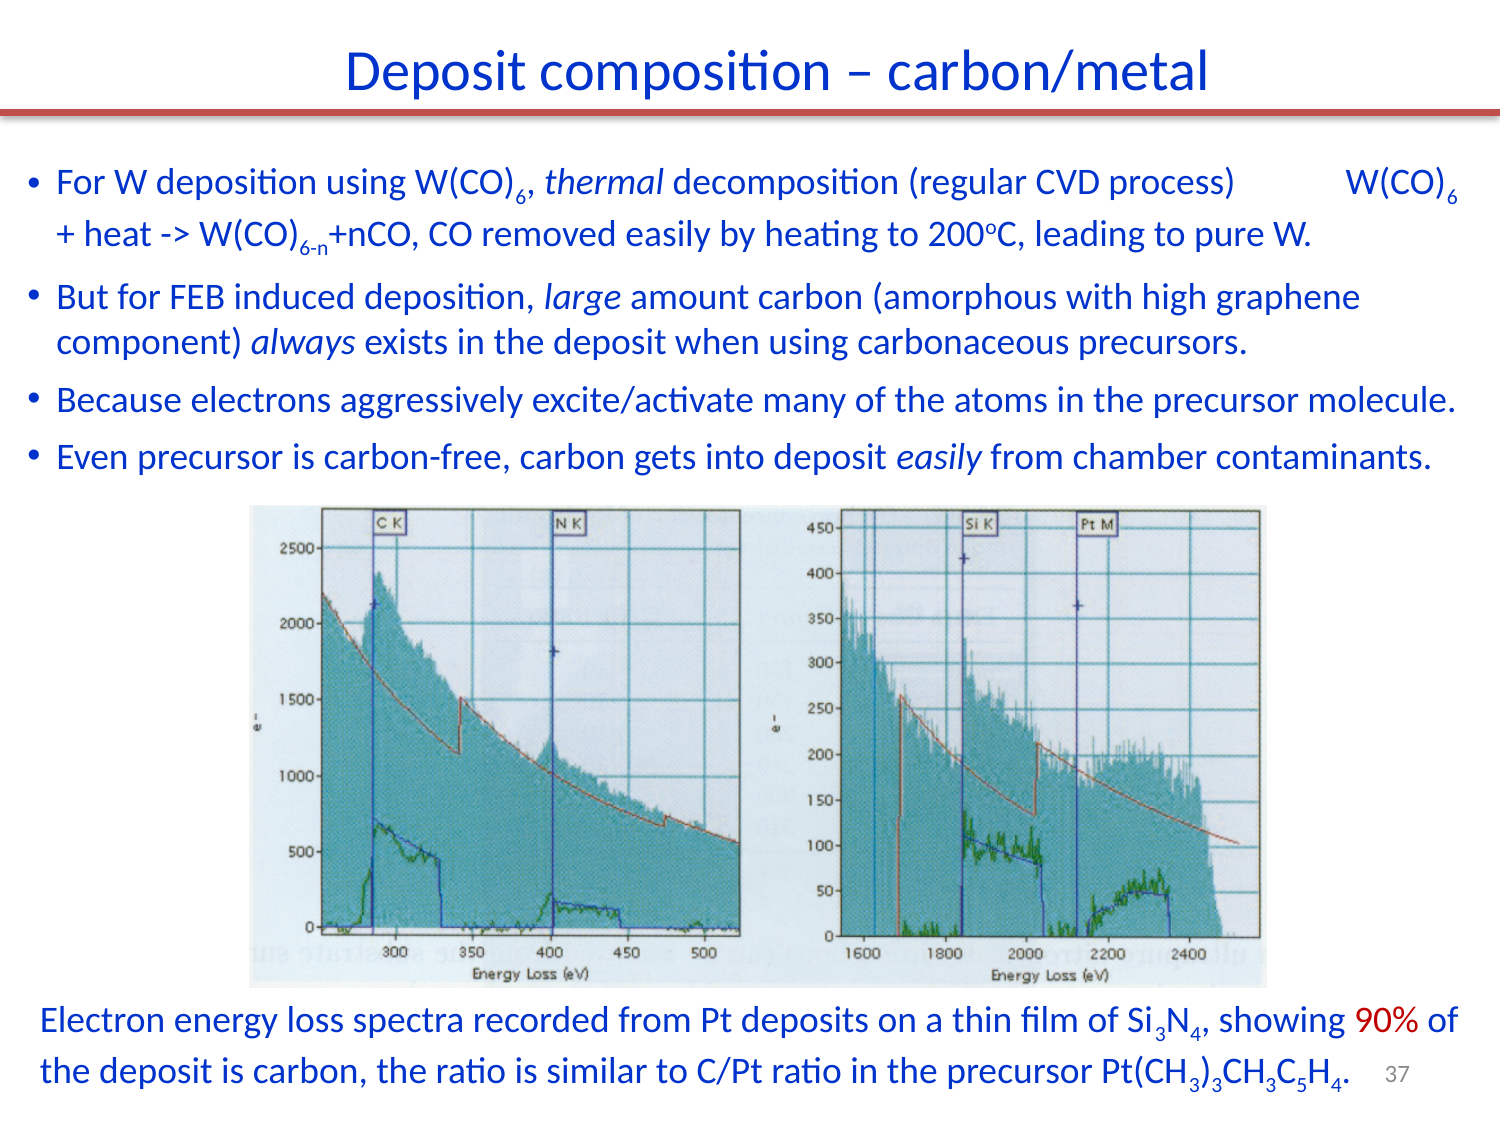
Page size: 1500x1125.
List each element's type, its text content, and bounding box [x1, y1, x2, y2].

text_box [24, 505, 1488, 1094]
text_box For W deposition using W(CO)6, thermal decomposition (regular CVD process) W(CO)6 + heat -> W(CO)6-n+nCO, CO removed easily by heating to 200oC, leading to pure W. But for FEB induced deposition, large amount carbon (amorphous with high graphene component) always exists in the deposit when using carbonaceous precursors. Because electrons aggressively excite/activate many of the atoms in the precursor molecule. Even precursor is carbon-free, carbon gets into deposit easily from chamber contaminants. [12, 149, 1475, 485]
text_box Deposit composition – carbon/metal [330, 24, 1226, 108]
